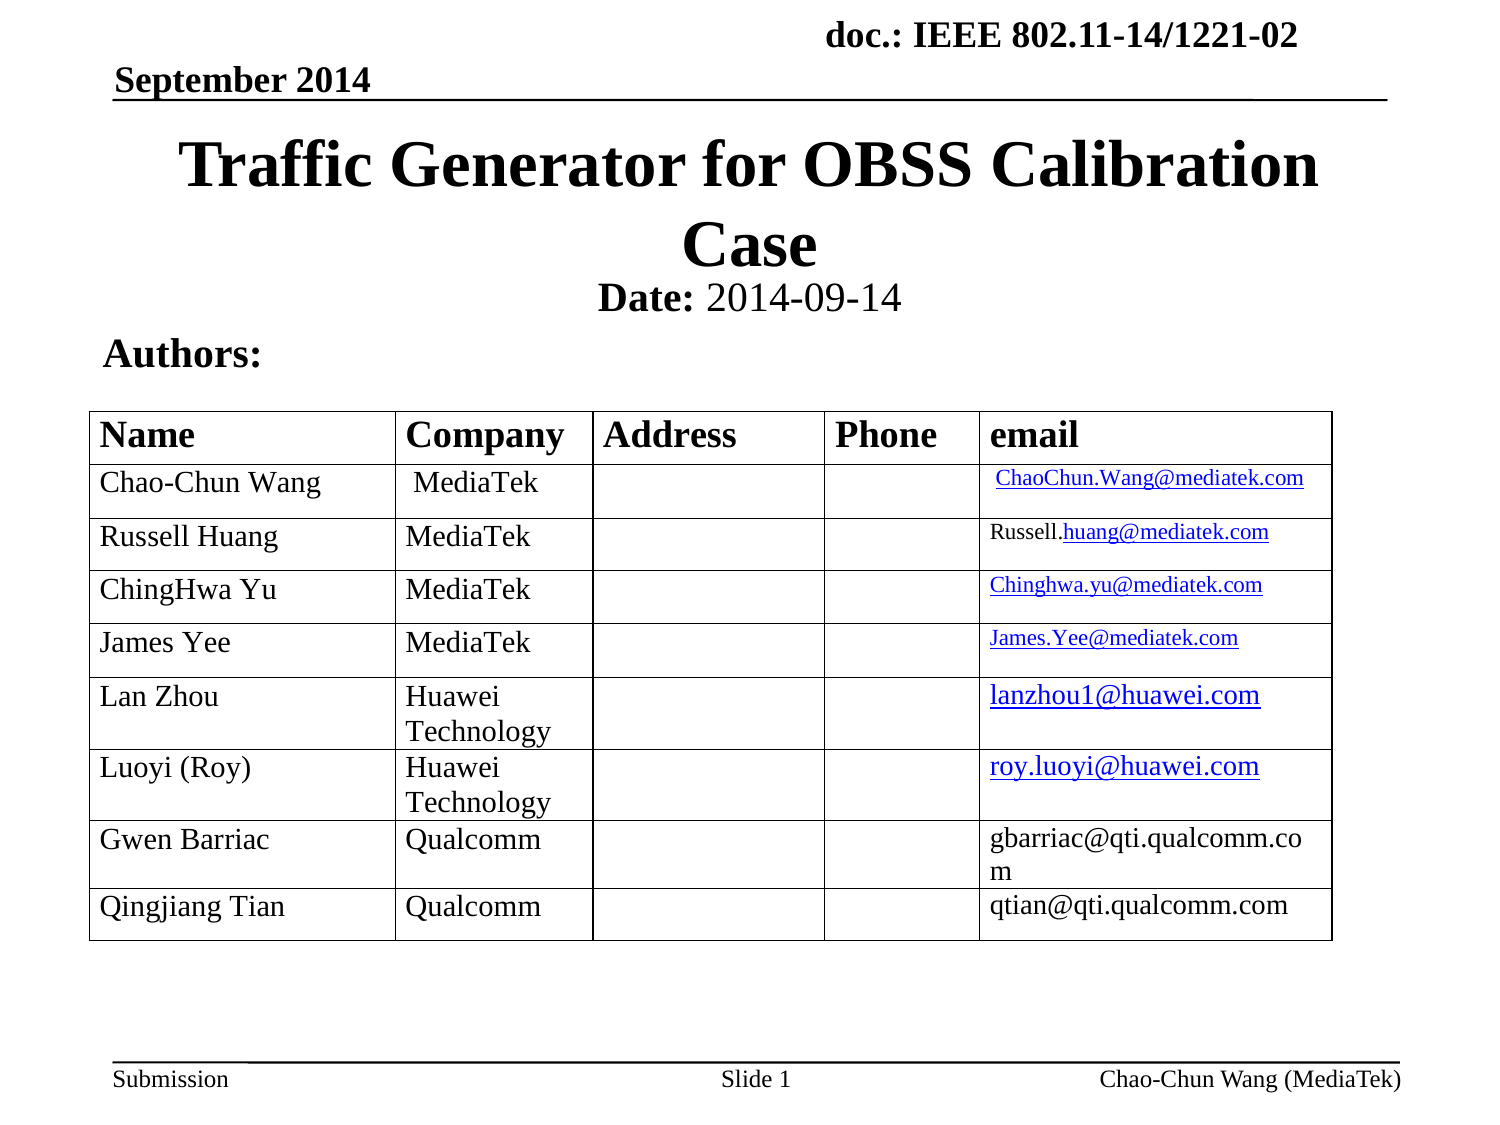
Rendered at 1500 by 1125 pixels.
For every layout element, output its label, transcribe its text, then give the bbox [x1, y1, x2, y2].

title Traffic Generator for OBSS Calibration Case [112, 112, 1388, 262]
list Date: 2014-09-14 [112, 262, 1388, 326]
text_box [74, 410, 1396, 1023]
slide_number Slide 1 [712, 1061, 800, 1093]
footer Chao-Chun Wang (MediaTek) [1094, 1061, 1402, 1125]
text_box Authors: [87, 318, 325, 381]
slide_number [114, 54, 374, 101]
